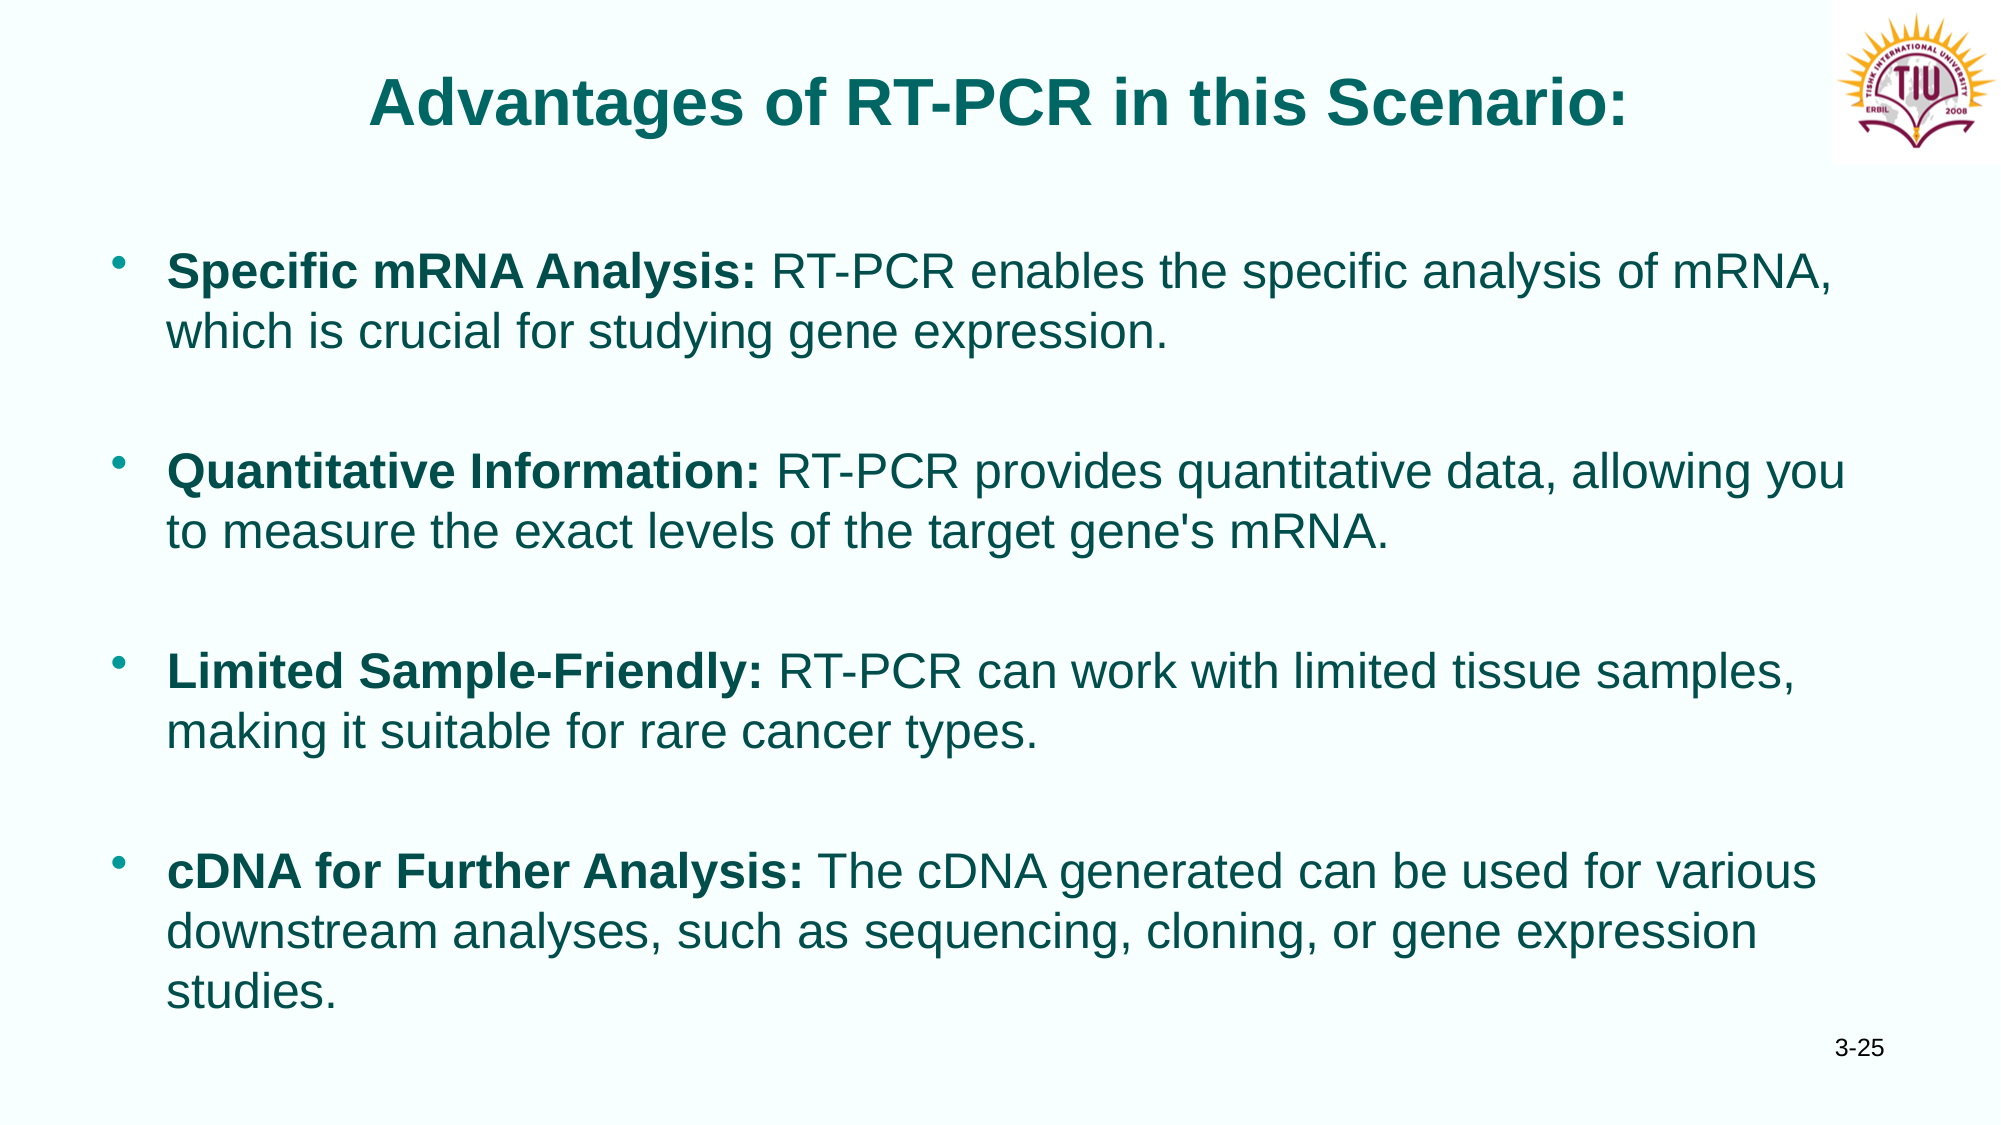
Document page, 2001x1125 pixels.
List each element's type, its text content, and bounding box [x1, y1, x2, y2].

picture [1832, 0, 2000, 164]
slide_number 3-25 [1433, 1024, 1900, 1103]
list Specific mRNA Analysis: RT-PCR enables the specific analysis of mRNA, which is crucial for studying gene expression. Quantitative Information: RT-PCR provides quantitative data, allowing you to measure the exact levels of the target gene's mRNA. Limited Sample-Friendly: RT-PCR can work with limited tissue samples, making it suitable for rare cancer types. cDNA for Further Analysis: The cDNA generated can be used for various downstream analyses, such as sequencing, cloning, or gene expression studies. [95, 231, 1896, 1037]
title Advantages of RT-PCR in this Scenario: [99, 45, 1900, 233]
